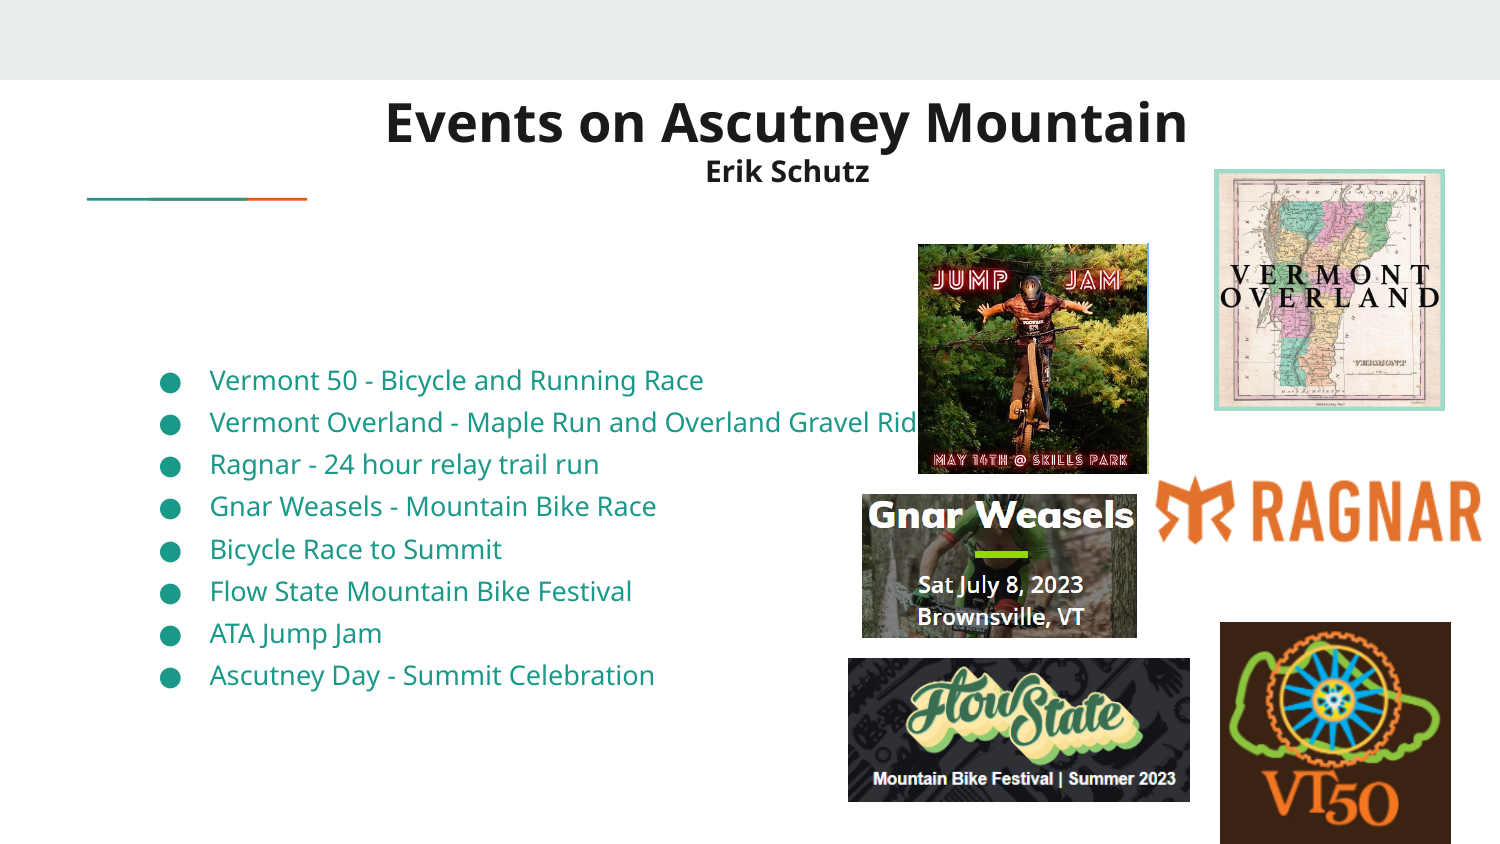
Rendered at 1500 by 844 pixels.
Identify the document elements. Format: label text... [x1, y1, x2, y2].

picture [918, 243, 1491, 551]
picture [862, 494, 1137, 638]
picture [1214, 169, 1446, 411]
title Events on Ascutney Mountain Erik Schutz [51, 72, 1449, 198]
picture [1219, 622, 1451, 844]
picture [848, 658, 1191, 802]
list Vermont 50 - Bicycle and Running Race Vermont Overland - Maple Run and Overland Gravel Ride Ragnar - 24 hour relay trail run Gnar Weasels - Mountain Bike Race Bicycle Race to Summit Flow State Mountain Bike Festival ATA Jump Jam Ascutney Day - Summit Celebration [119, 341, 1381, 712]
